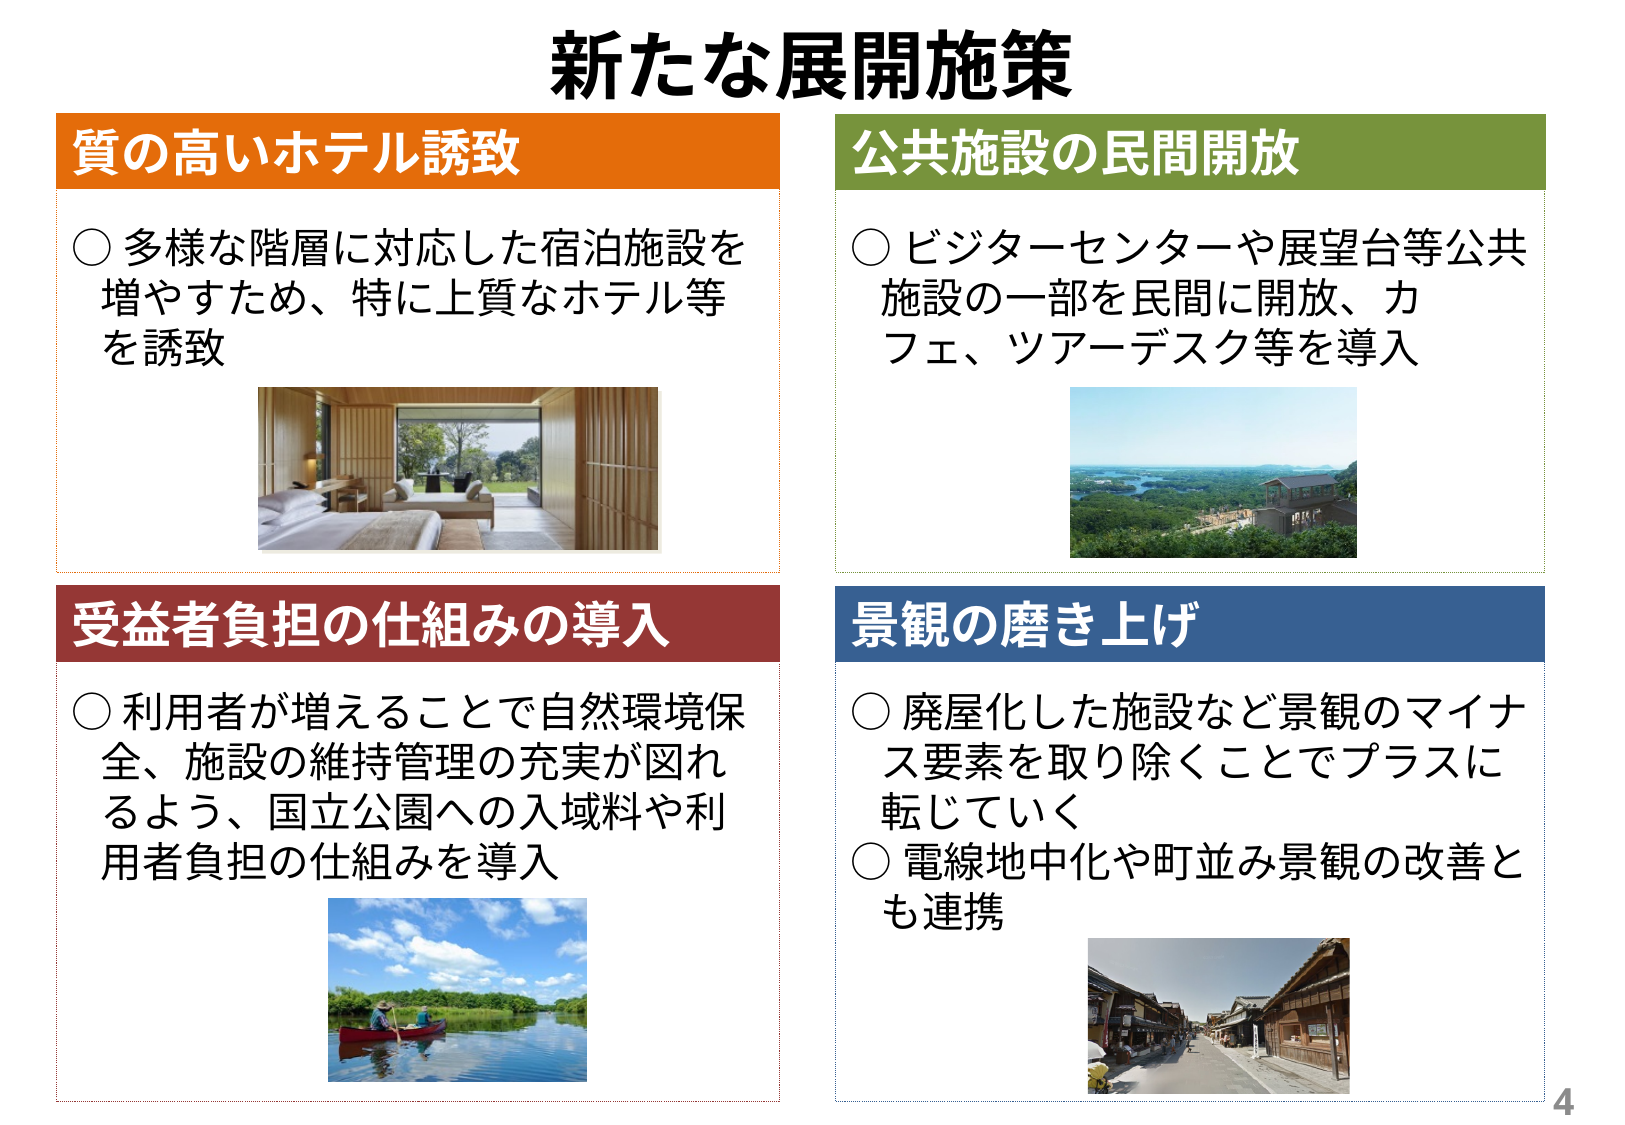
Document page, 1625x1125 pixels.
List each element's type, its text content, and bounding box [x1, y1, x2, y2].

picture [328, 898, 587, 1082]
text_box ○利用者が増えることで自然環境保全、施設の維持管理の充実が図れるよう、国立公園への入域料や利用者負担の仕組みを導入 [56, 661, 780, 1102]
text_box ○廃屋化した施設など景観のマイナス要素を取り除くことでプラスに転じていく ○電線地中化や町並み景観の改善とも連携 [835, 662, 1545, 1102]
slide_number 4 [1512, 1069, 1616, 1125]
text_box 景観の磨き上げ [835, 586, 1545, 662]
text_box 質の高いホテル誘致 [56, 113, 780, 189]
picture [258, 387, 658, 550]
text_box 新たな展開施策 [534, 11, 1090, 116]
text_box 受益者負担の仕組みの導入 [56, 586, 780, 661]
picture [1087, 938, 1350, 1094]
text_box ○多様な階層に対応した宿泊施設を増やすため、特に上質なホテル等を誘致 [56, 189, 780, 573]
text_box 公共施設の民間開放 [835, 114, 1546, 190]
picture [1070, 387, 1357, 558]
text_box ○ビジターセンターや展望台等公共施設の一部を民間に開放、カフェ、ツアーデスク等を導入 [835, 190, 1545, 573]
